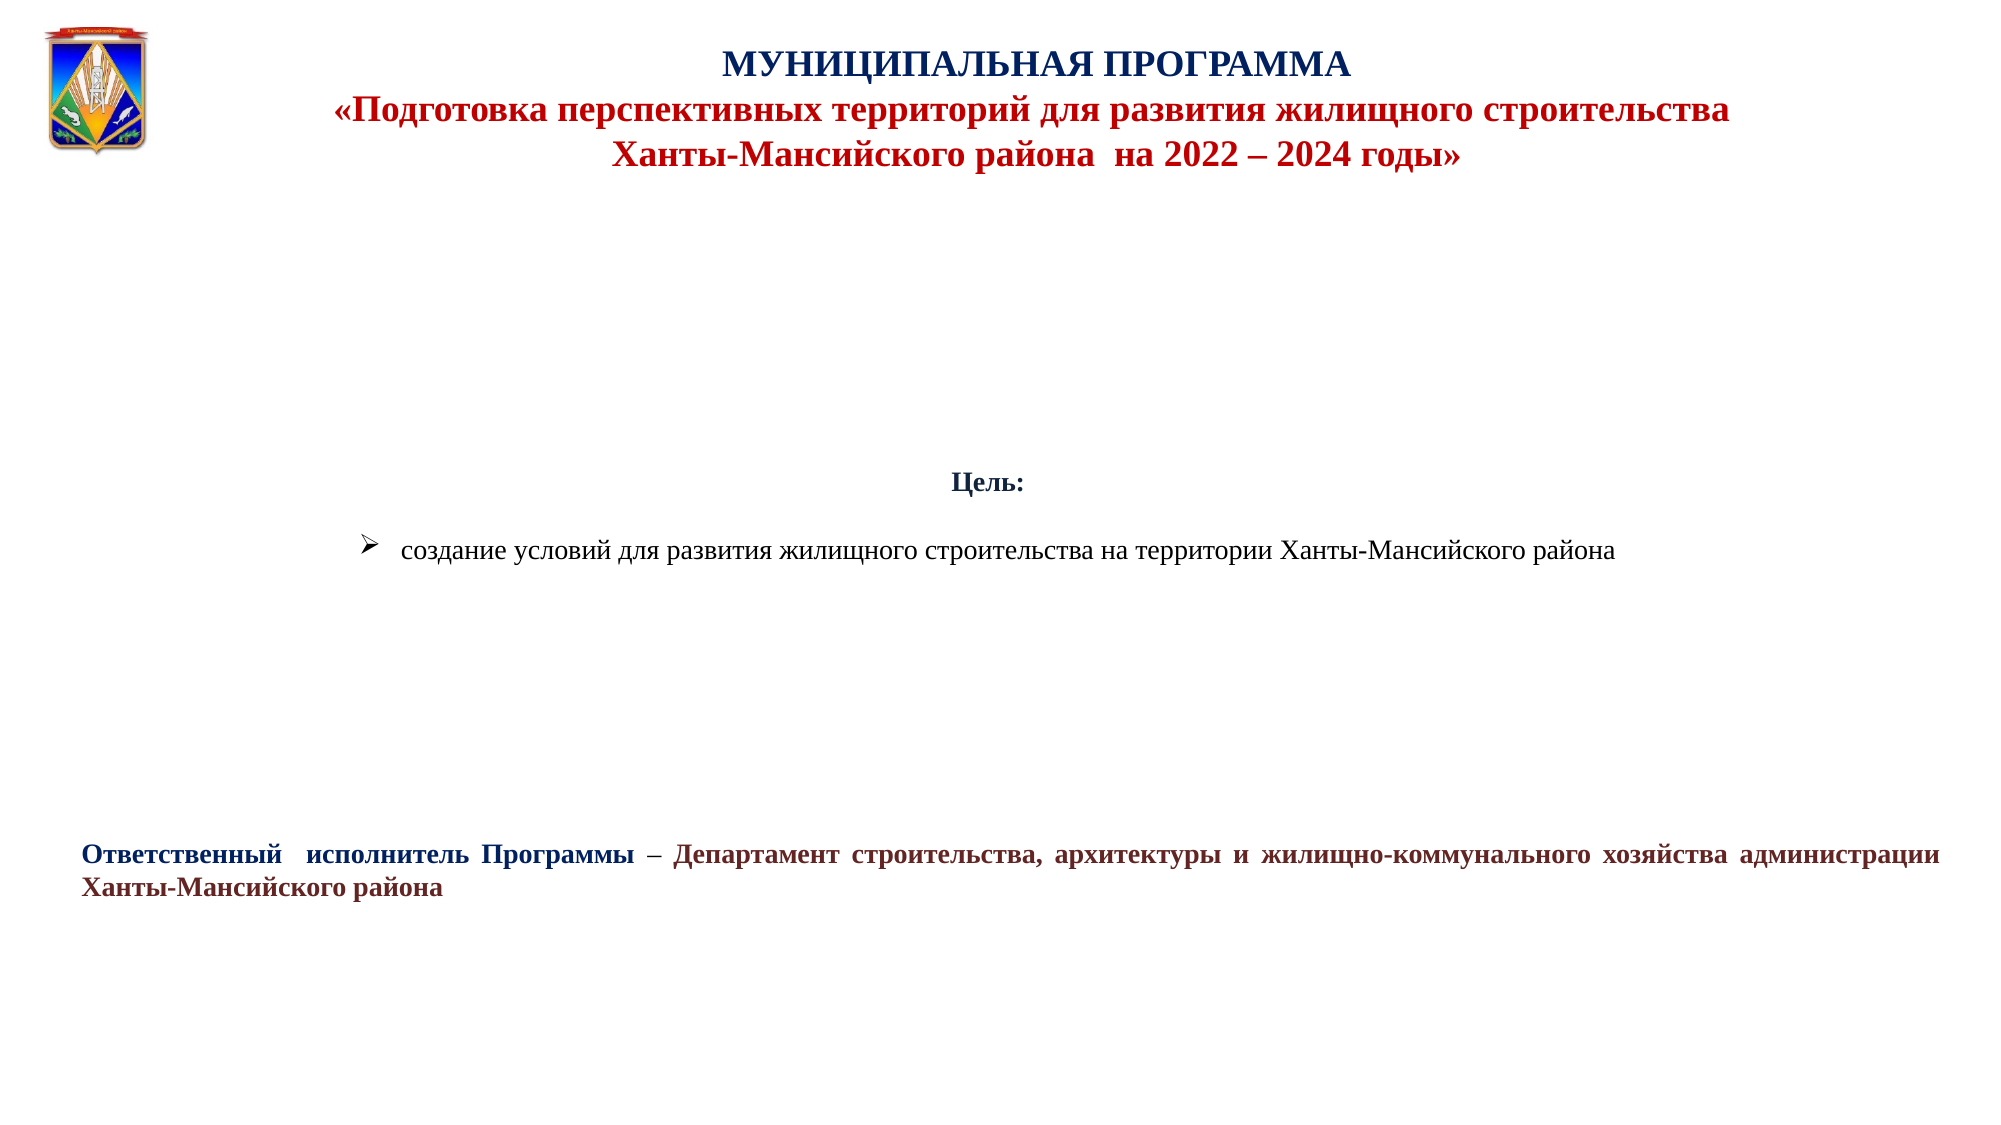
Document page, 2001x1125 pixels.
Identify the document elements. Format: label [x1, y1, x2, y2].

text_box [43, 456, 1934, 573]
text_box [66, 827, 1957, 910]
text_box [156, 31, 1917, 182]
picture [42, 26, 153, 161]
